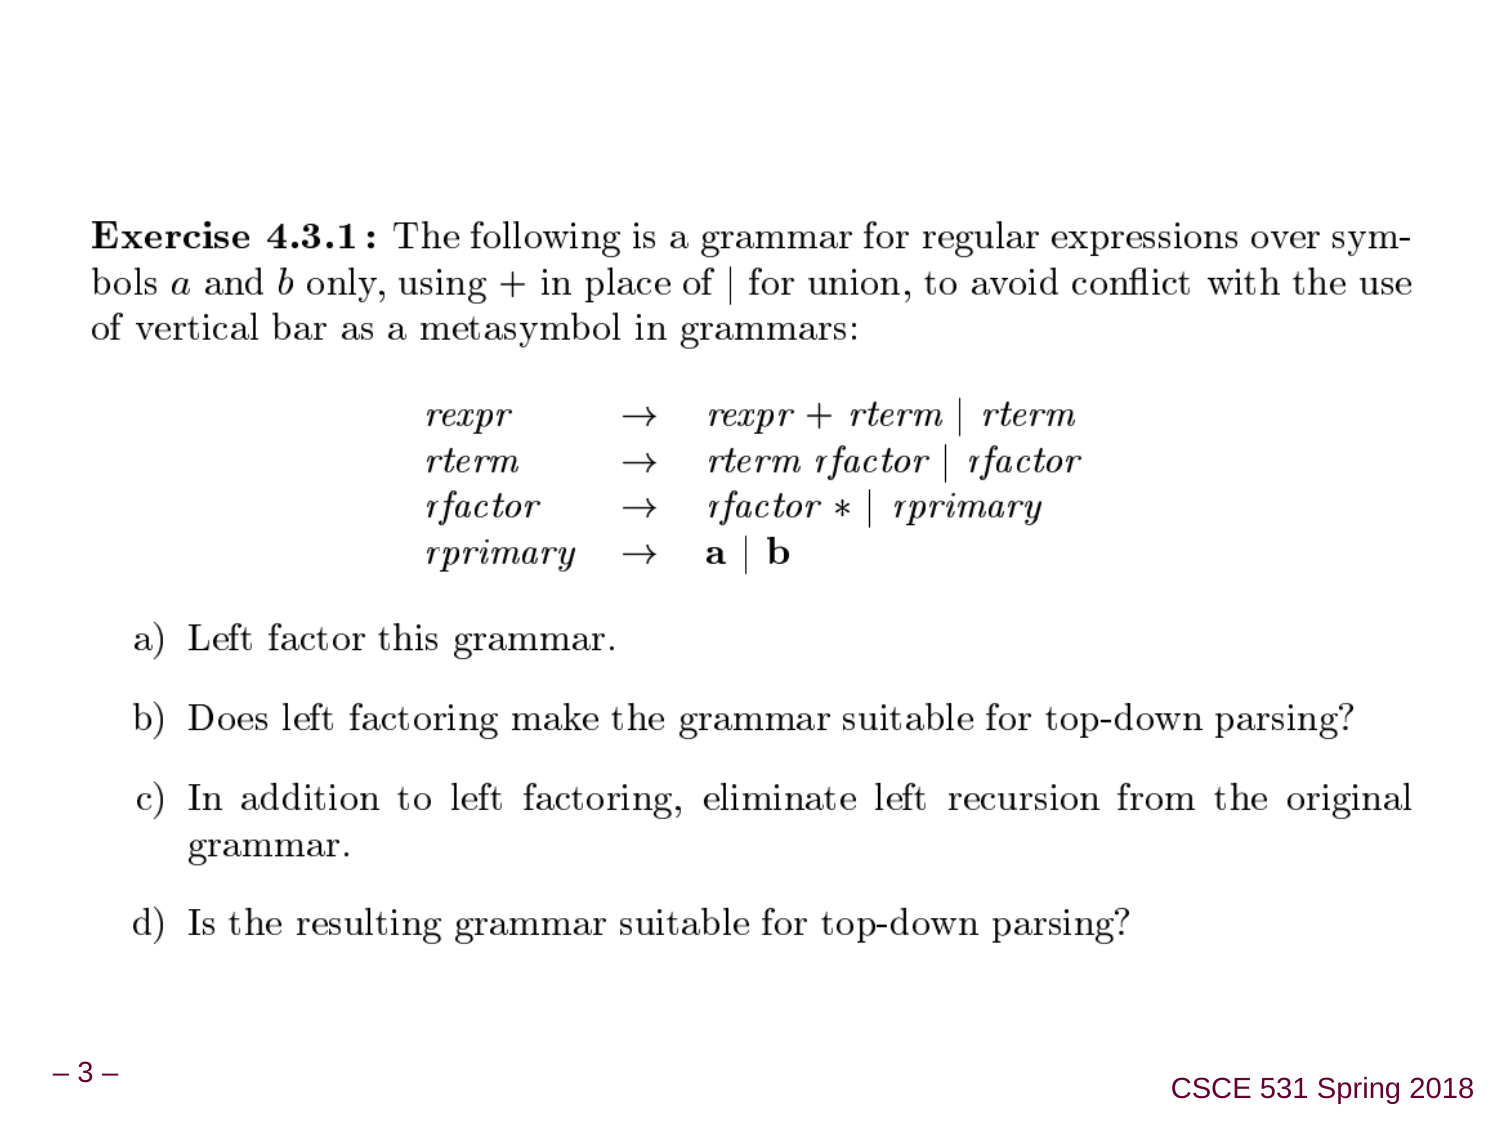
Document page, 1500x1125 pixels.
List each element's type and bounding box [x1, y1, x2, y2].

list [60, 202, 1450, 975]
